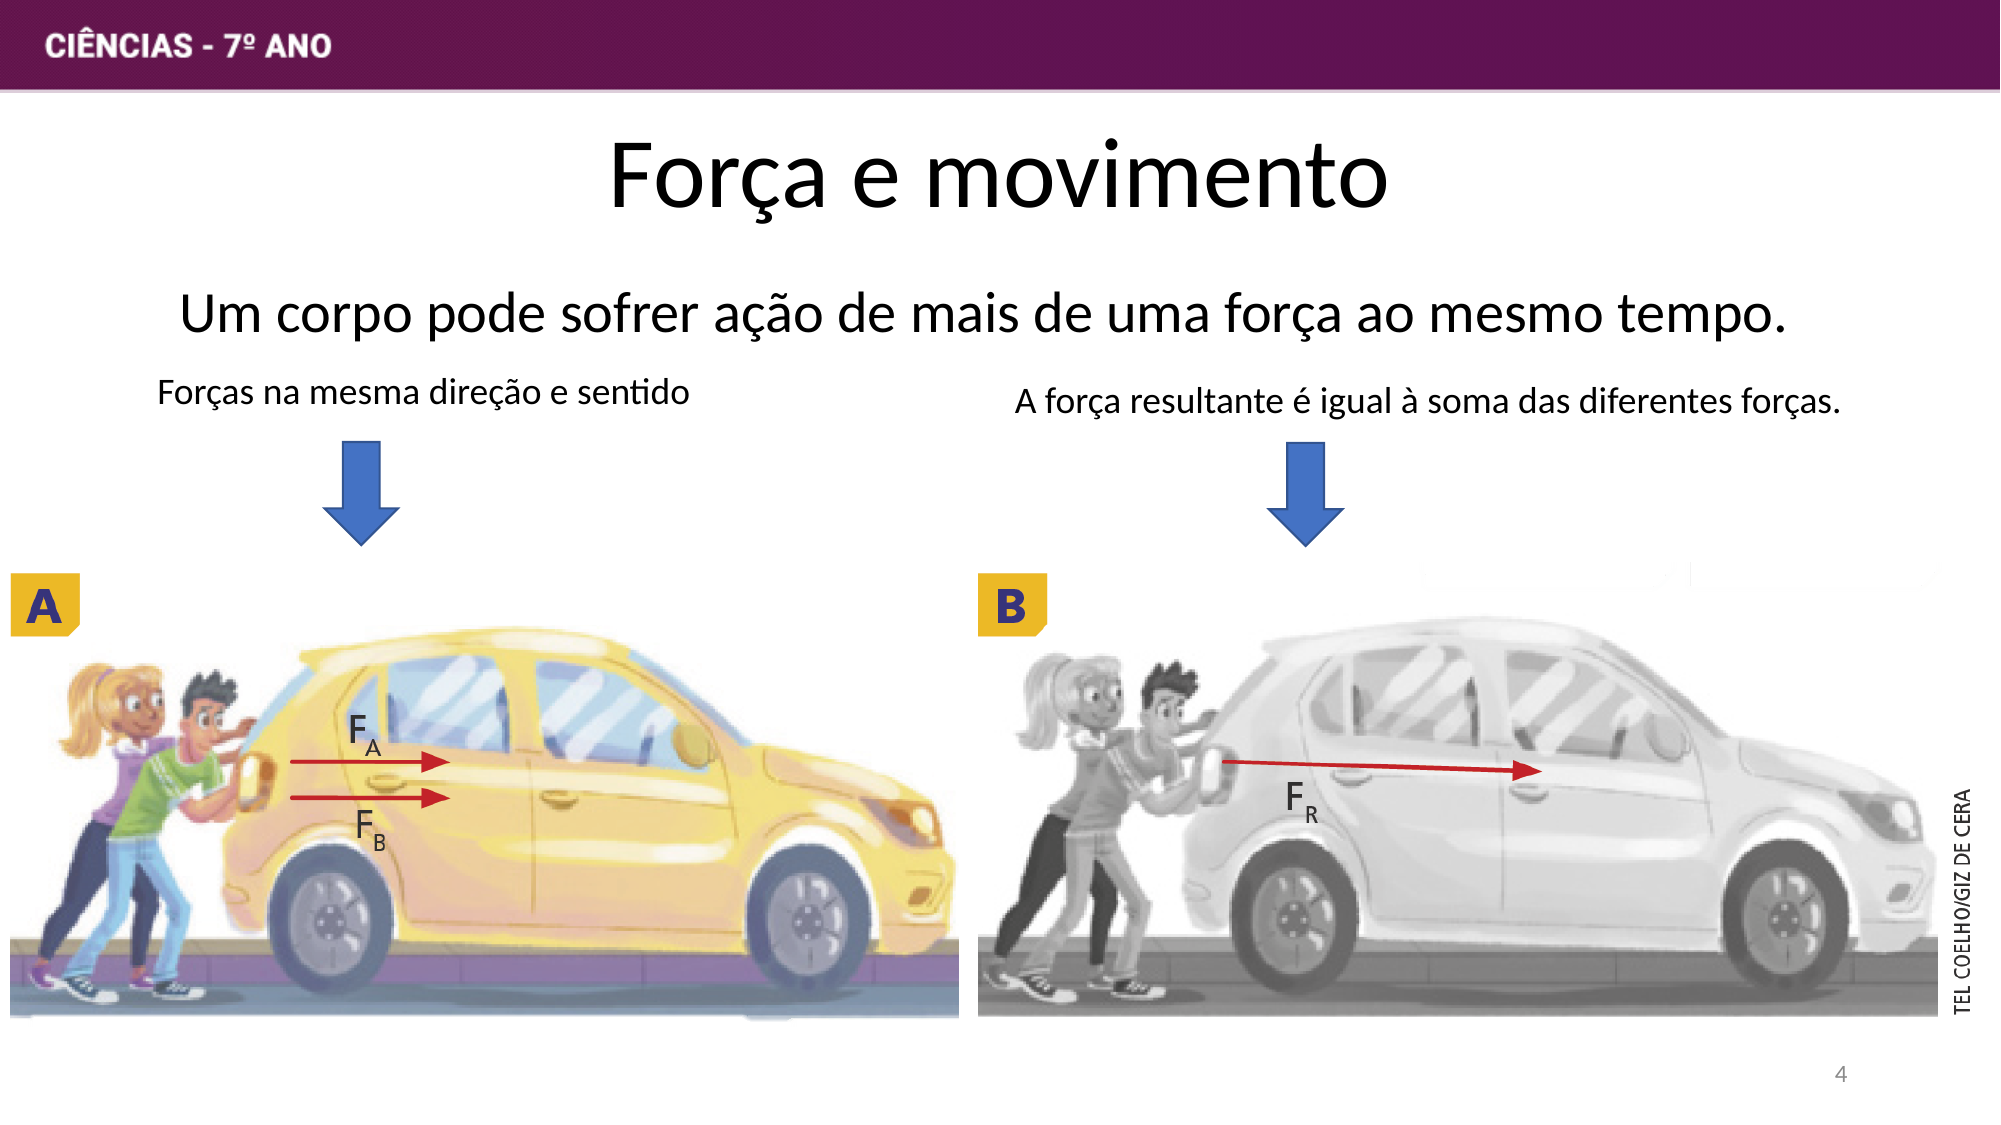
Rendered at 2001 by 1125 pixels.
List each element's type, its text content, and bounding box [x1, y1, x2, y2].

text_box Força e movimento [0, 113, 2000, 276]
picture [0, 0, 2000, 93]
slide_number 4 [1412, 1042, 1863, 1103]
text_box [321, 440, 401, 547]
text_box Um corpo pode sofrer ação de mais de uma força ao mesmo tempo. [164, 266, 1864, 352]
text_box [1266, 441, 1345, 548]
text_box A força resultante é igual à soma das diferentes forças. [999, 368, 1953, 429]
text_box Forças na mesma direção e sentido [142, 359, 837, 420]
picture [0, 562, 1983, 1027]
